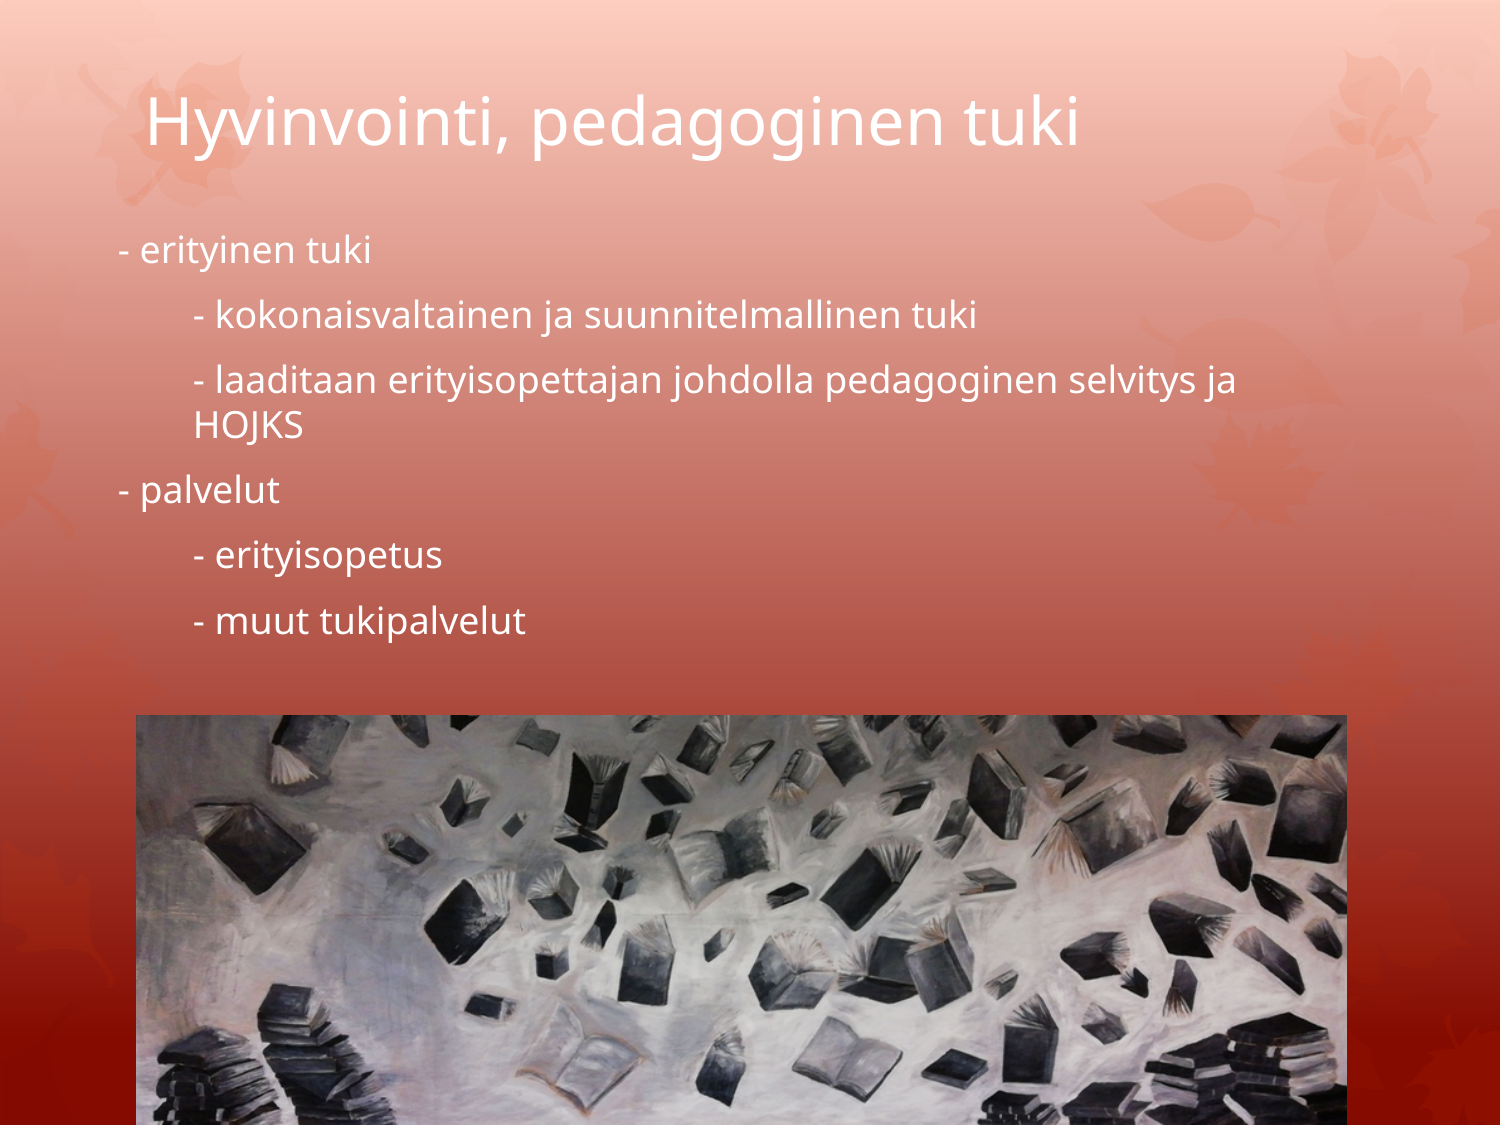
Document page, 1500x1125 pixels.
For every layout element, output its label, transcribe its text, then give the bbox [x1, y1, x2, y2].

list - erityinen tuki - kokonaisvaltainen ja suunnitelmallinen tuki - laaditaan erityisopettajan johdolla pedagoginen selvitys ja HOJKS - palvelut - erityisopetus - muut tukipalvelut [102, 183, 1272, 685]
title Hyvinvointi, pedagoginen tuki [29, 42, 1199, 195]
picture [135, 715, 1347, 1125]
